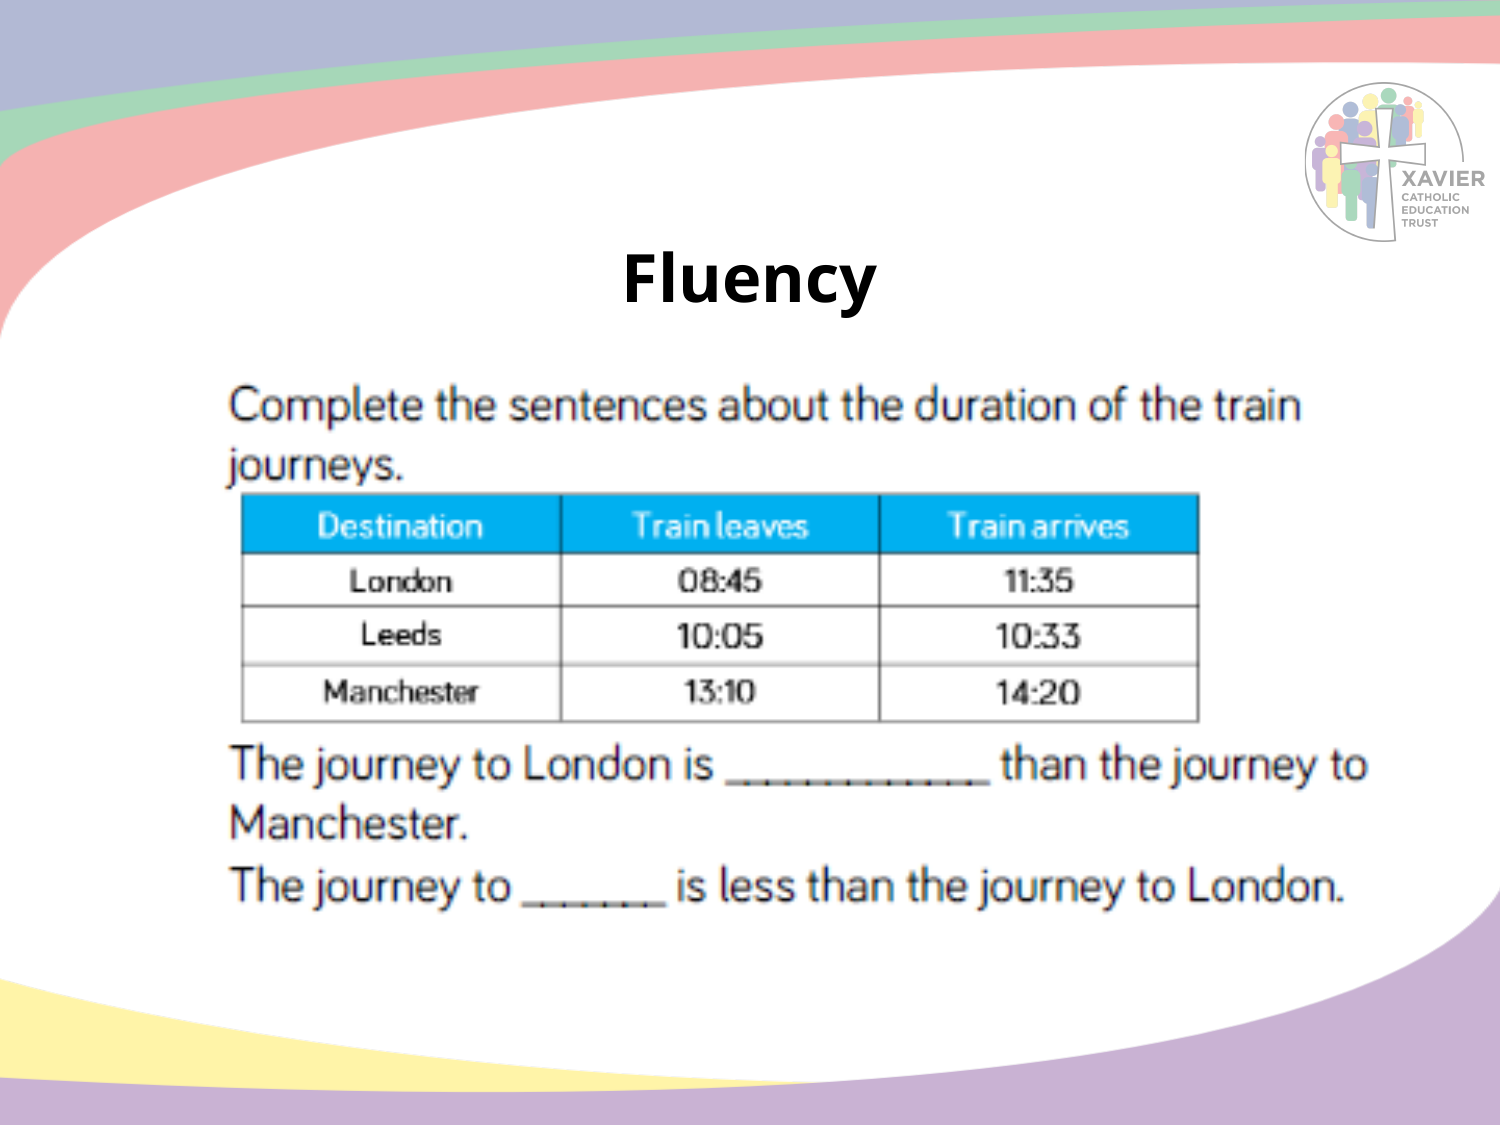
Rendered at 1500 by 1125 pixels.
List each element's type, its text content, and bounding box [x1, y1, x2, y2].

title Fluency [112, 184, 1388, 325]
picture [214, 362, 1388, 921]
